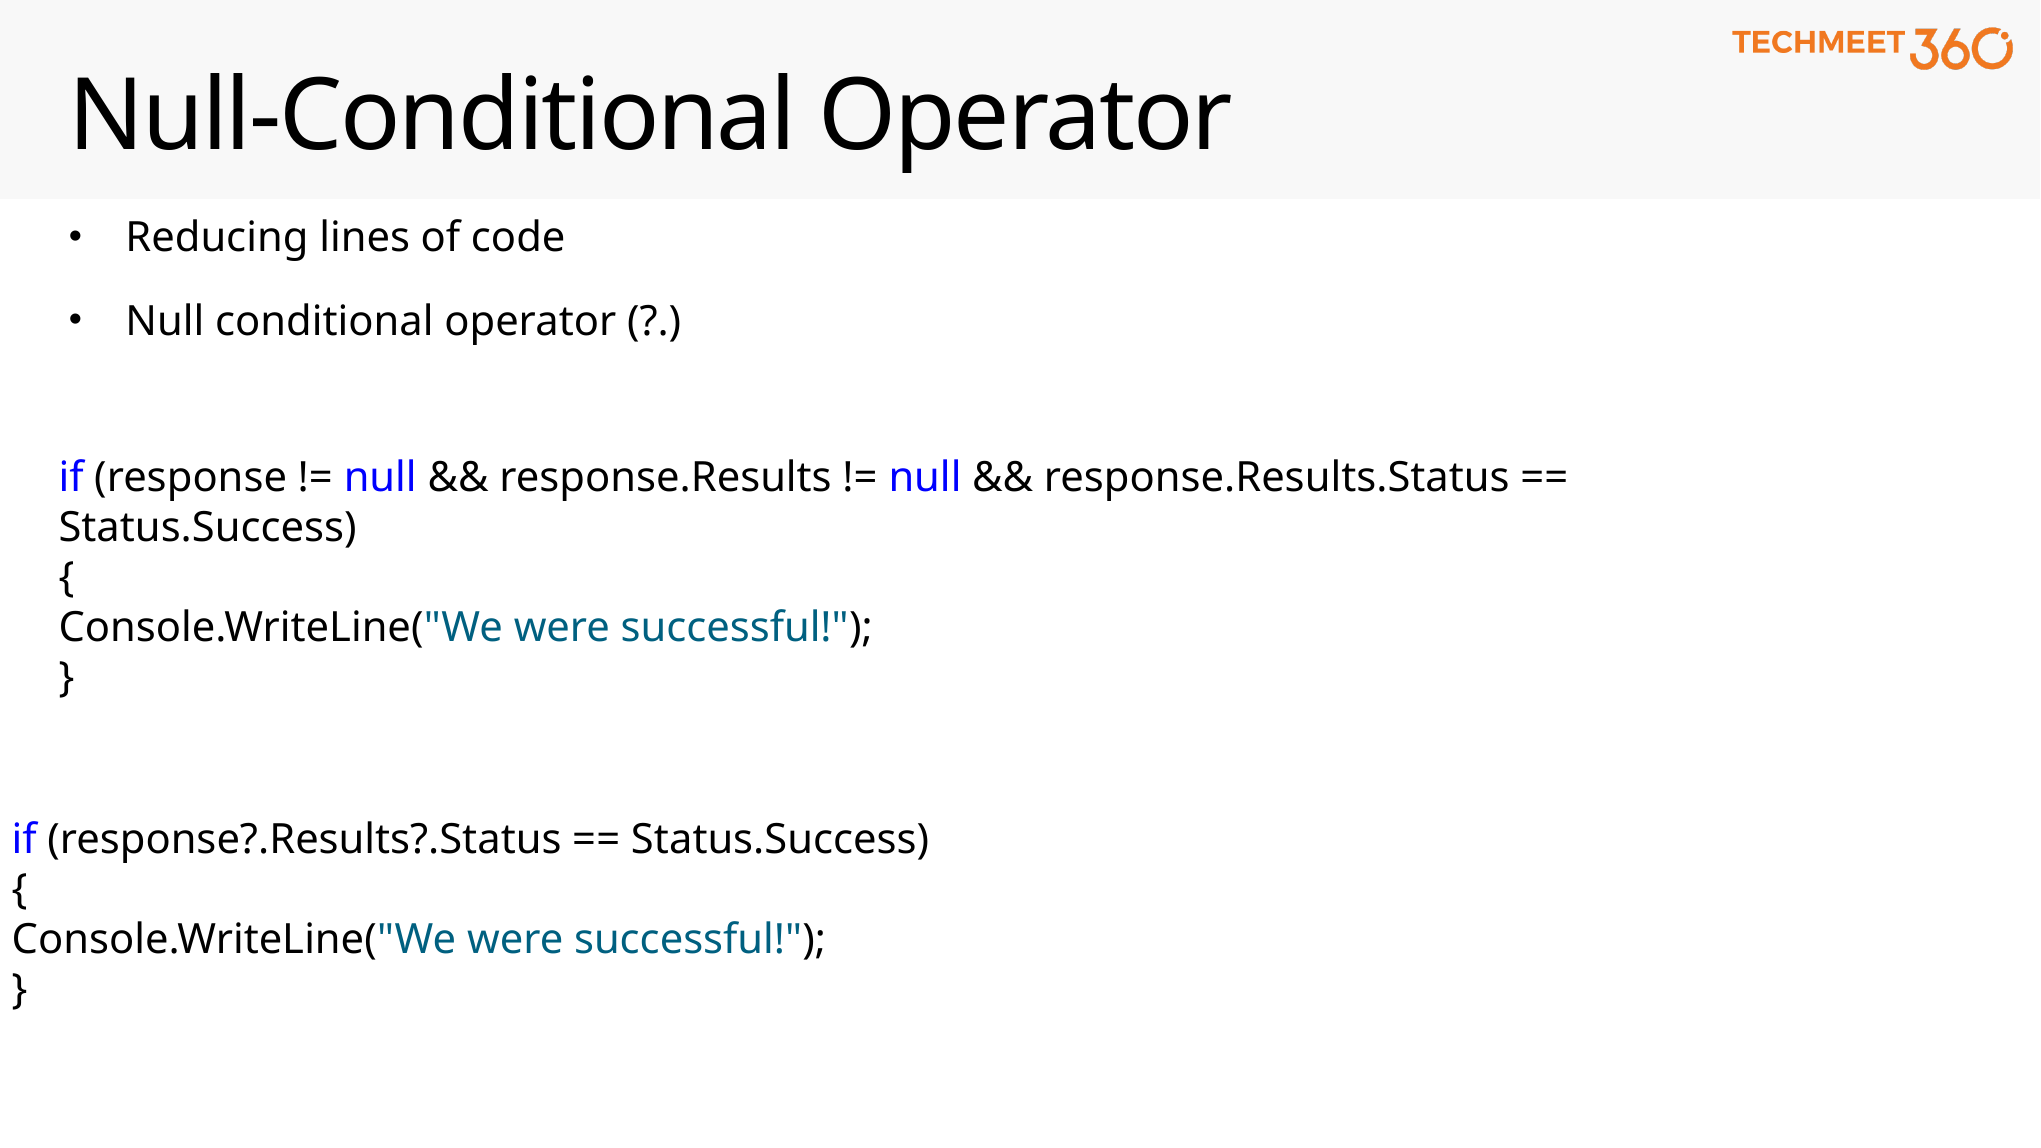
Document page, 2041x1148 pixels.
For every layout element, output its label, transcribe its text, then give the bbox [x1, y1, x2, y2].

text_box if (response?.Results?.Status == Status.Success) { Console.WriteLine("We were successful!"); } [11, 812, 930, 1013]
text_box if (response != null && response.Results != null && response.Results.Status == Status.Success) { Console.WriteLine("We were successful!"); } [58, 449, 1734, 700]
list Reducing lines of code Null conditional operator (?.) [45, 200, 1996, 418]
picture [1732, 27, 2013, 70]
title Null-Conditional Operator [45, 48, 1996, 199]
